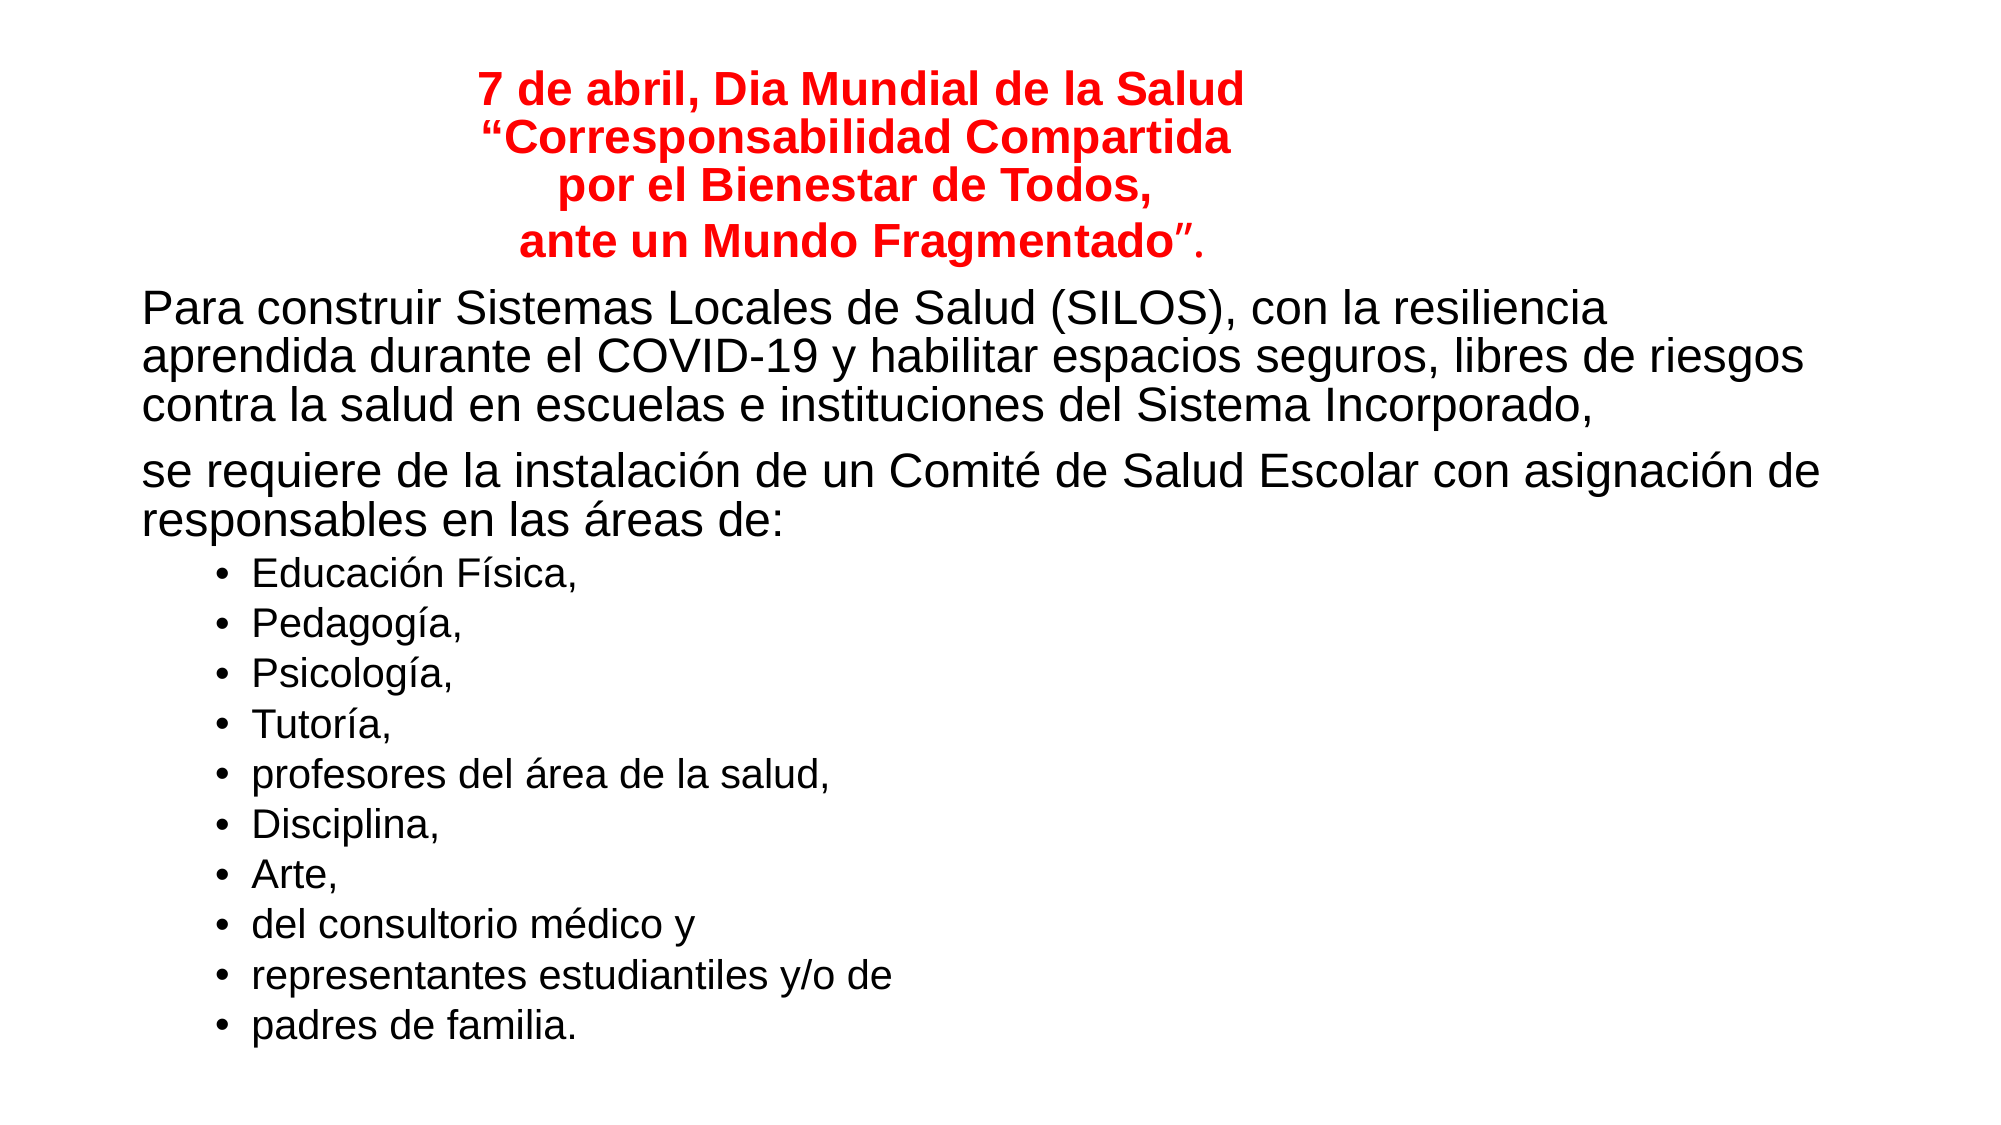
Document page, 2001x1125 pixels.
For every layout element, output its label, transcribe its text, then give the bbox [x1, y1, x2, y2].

title 7 de abril, Dia Mundial de la Salud “Corresponsabilidad Compartida por el Bienestar de Todos, ante un Mundo Fragmentado”. [0, 59, 1725, 278]
list Para construir Sistemas Locales de Salud (SILOS), con la resiliencia aprendida durante el COVID-19 y habilitar espacios seguros, libres de riesgos contra la salud en escuelas e instituciones del Sistema Incorporado, se requiere de la instalación de un Comité de Salud Escolar con asignación de responsables en las áreas de: Educación Física, Pedagogía, Psicología, Tutoría, profesores del área de la salud, Disciplina, Arte, del consultorio médico y representantes estudiantiles y/o de padres de familia. [126, 277, 1852, 1066]
